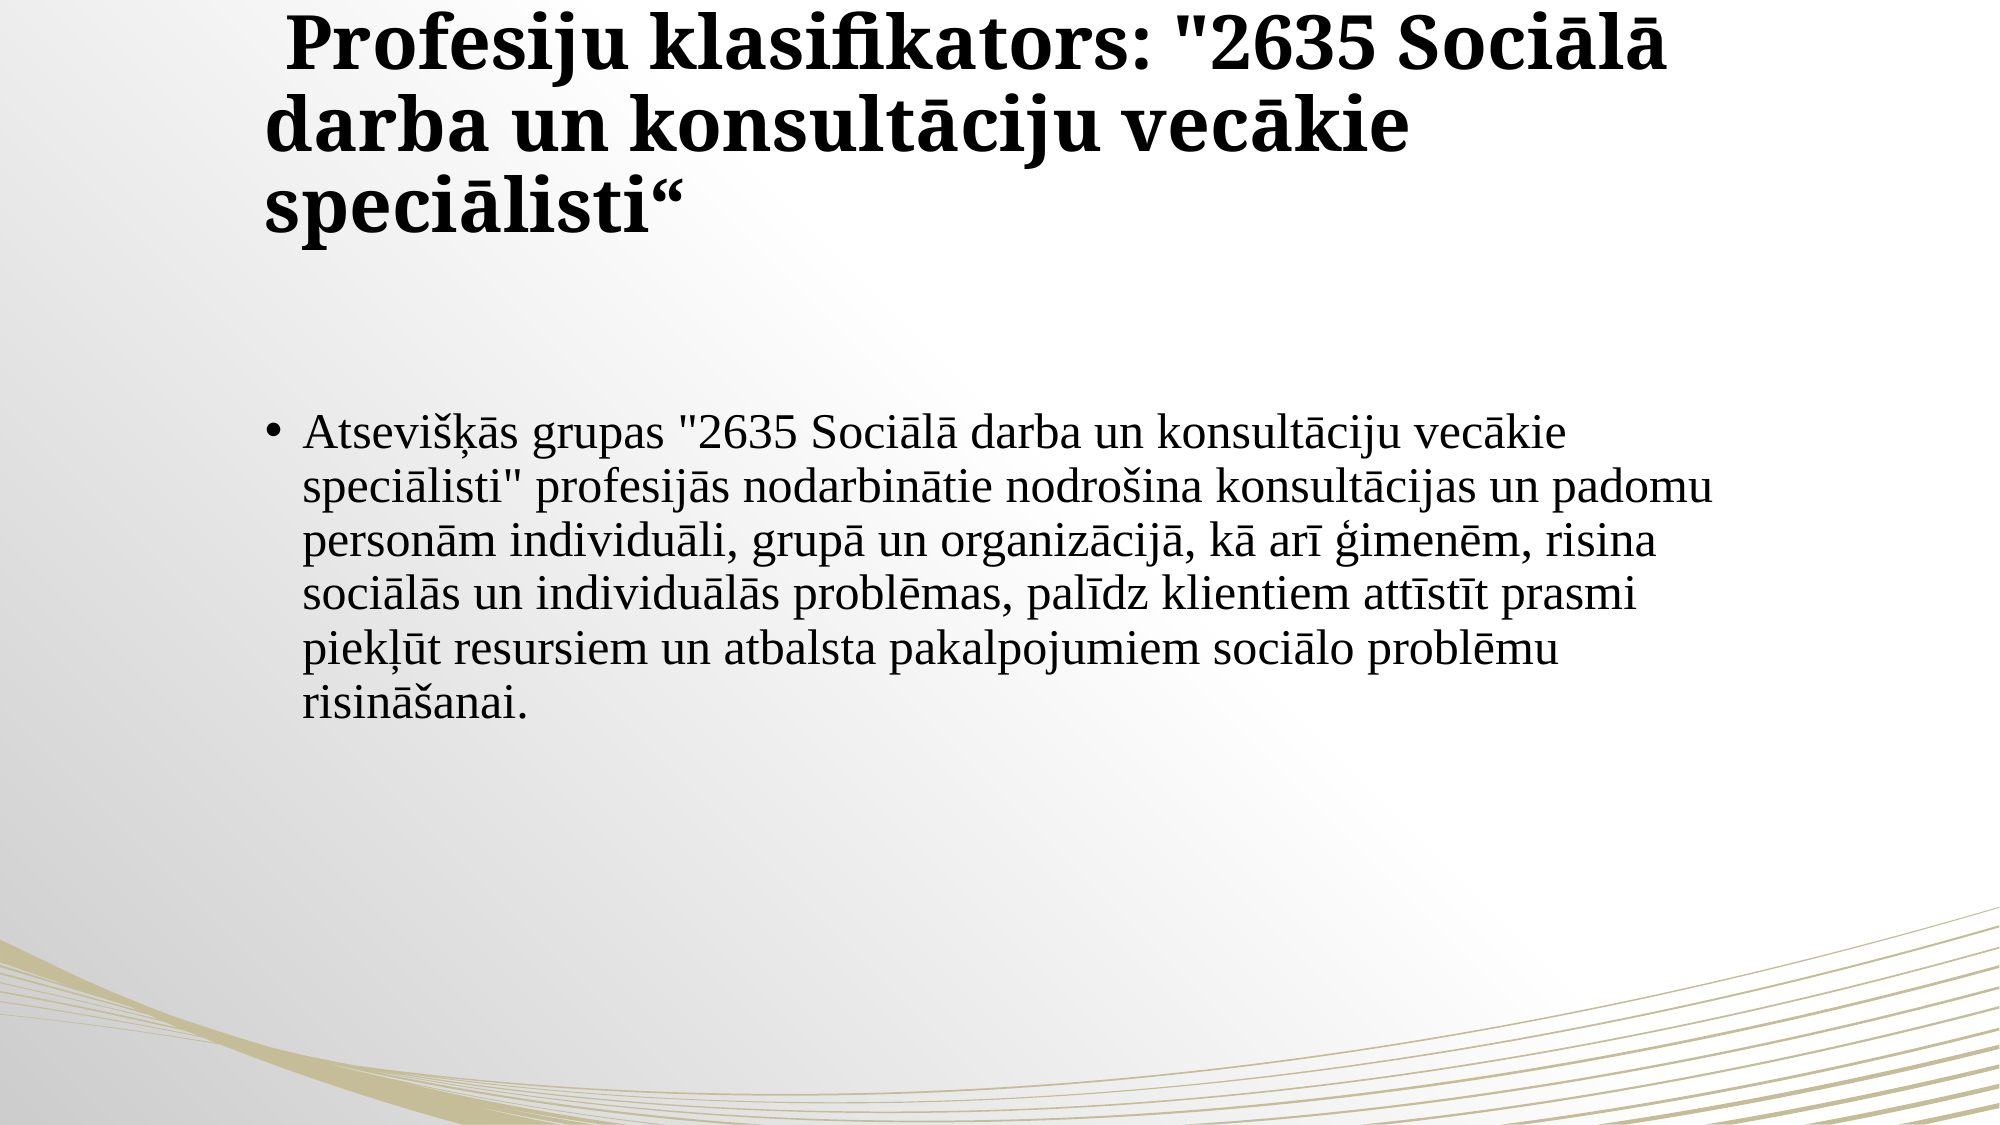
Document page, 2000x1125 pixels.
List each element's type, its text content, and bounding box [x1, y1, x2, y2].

list Atsevišķās grupas "2635 Sociālā darba un konsultāciju vecākie speciālisti" profesijās nodarbinātie nodrošina konsultācijas un padomu personām individuāli, grupā un organizācijā, kā arī ģimenēm, risina sociālās un individuālās problēmas, palīdz klientiem attīstīt prasmi piekļūt resursiem un atbalsta pakalpojumiem sociālo problēmu risināšanai. [249, 299, 1750, 988]
title Profesiju klasifikators: "2635 Sociālā darba un konsultāciju vecākie speciālisti“ [249, 65, 1750, 257]
